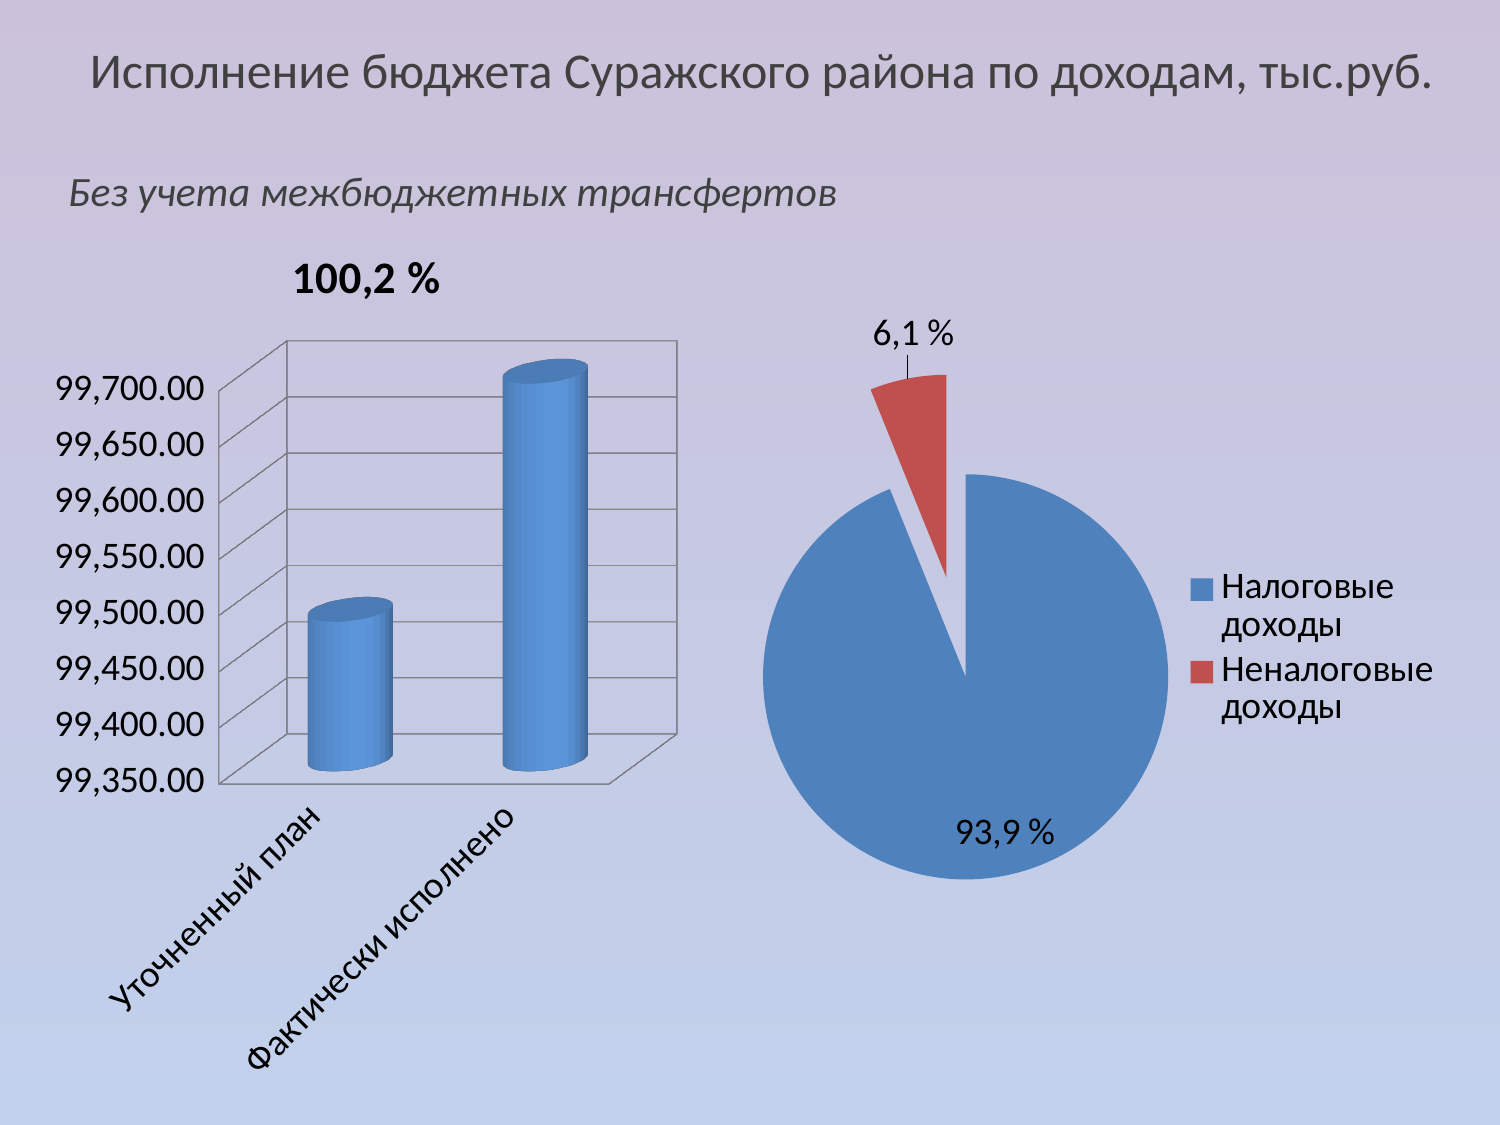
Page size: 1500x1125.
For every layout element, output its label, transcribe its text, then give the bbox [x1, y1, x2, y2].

subtitle Исполнение бюджета Суражского района по доходам, тыс.руб. Без учета межбюджетных трансфертов [53, 30, 1471, 102]
chart [702, 228, 1459, 1071]
chart [41, 219, 692, 1107]
